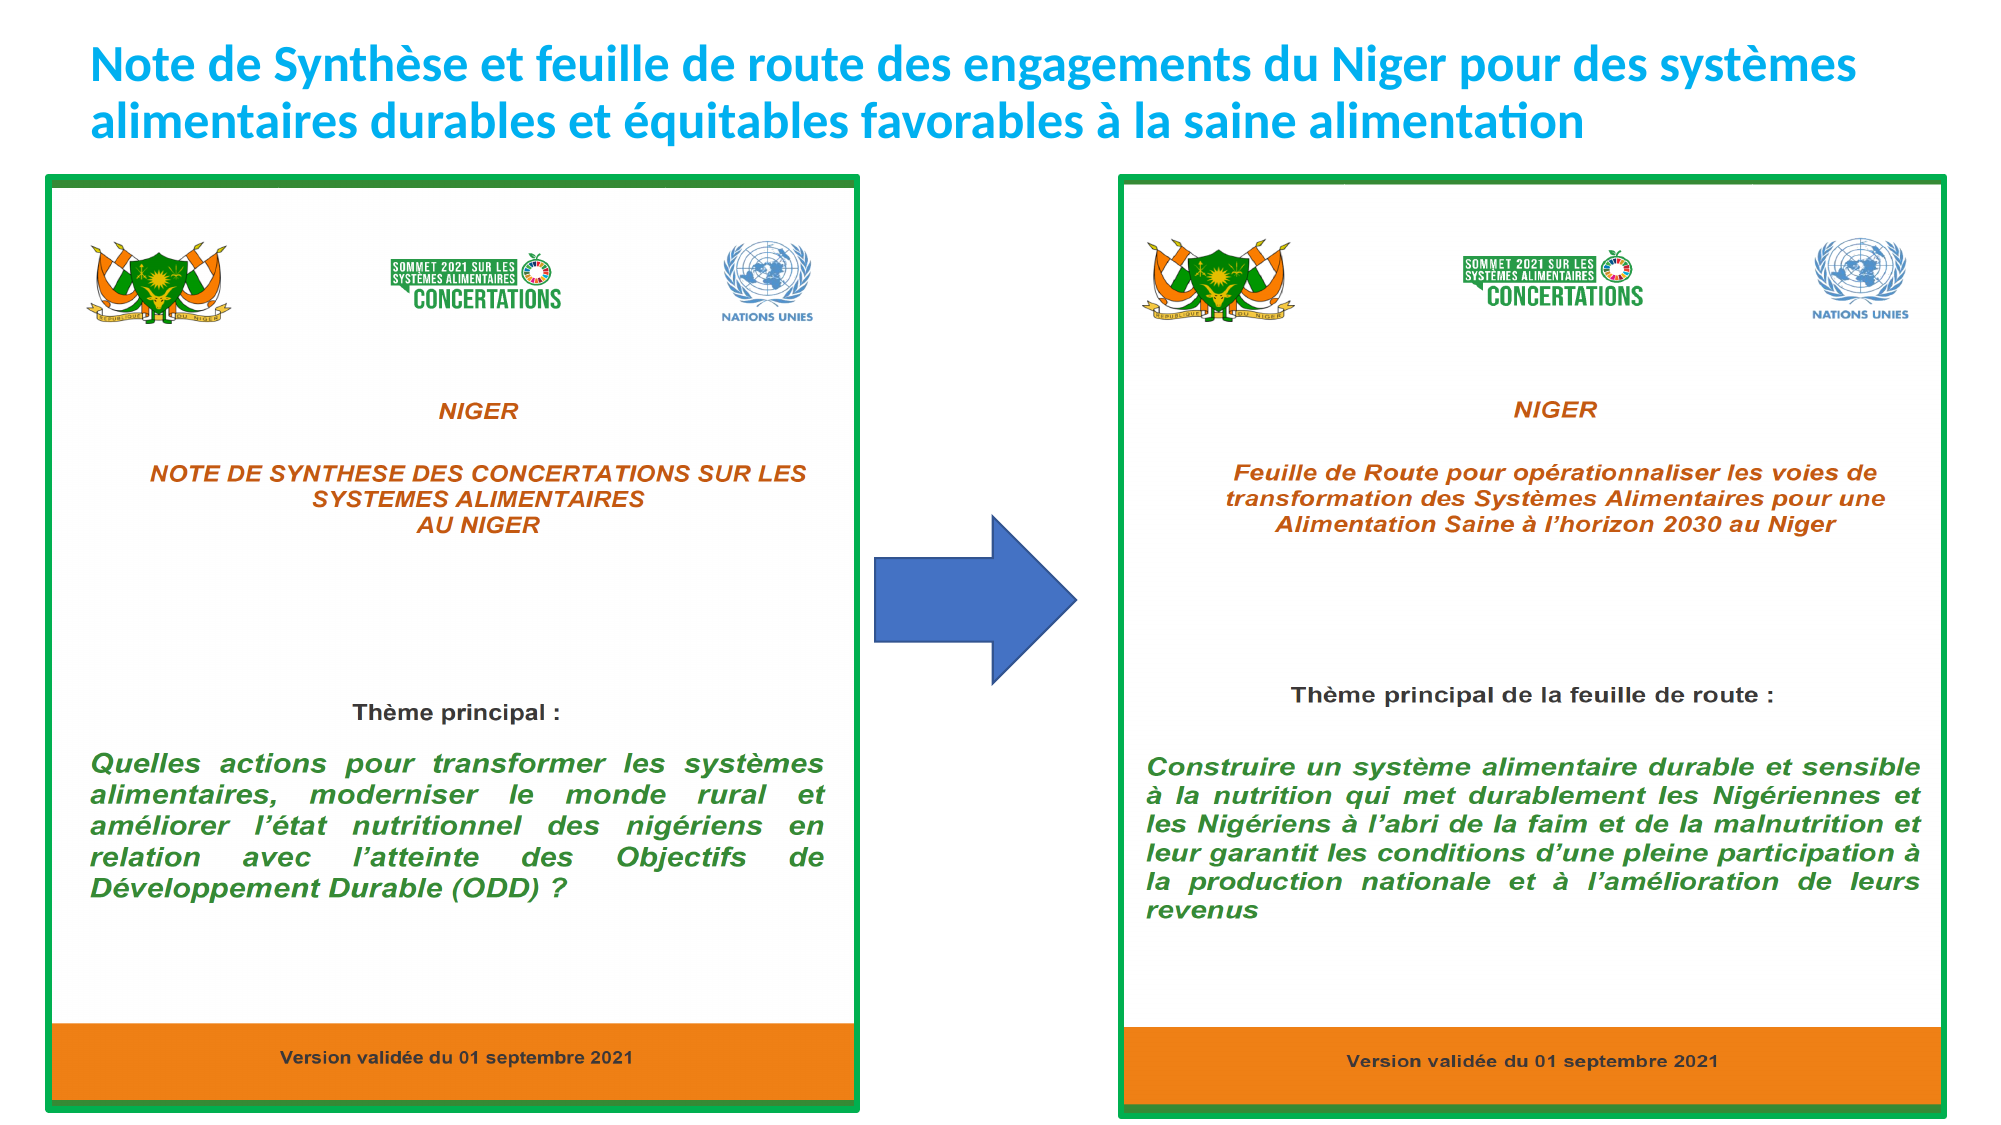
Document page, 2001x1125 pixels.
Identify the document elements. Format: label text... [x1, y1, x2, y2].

picture [1123, 179, 1942, 1113]
title Note de Synthèse et feuille de route des engagements du Niger pour des systèmes alimentaires durables et équitables favorables à la saine alimentation [75, 14, 1956, 172]
text_box [874, 513, 1078, 686]
picture [51, 179, 854, 1107]
